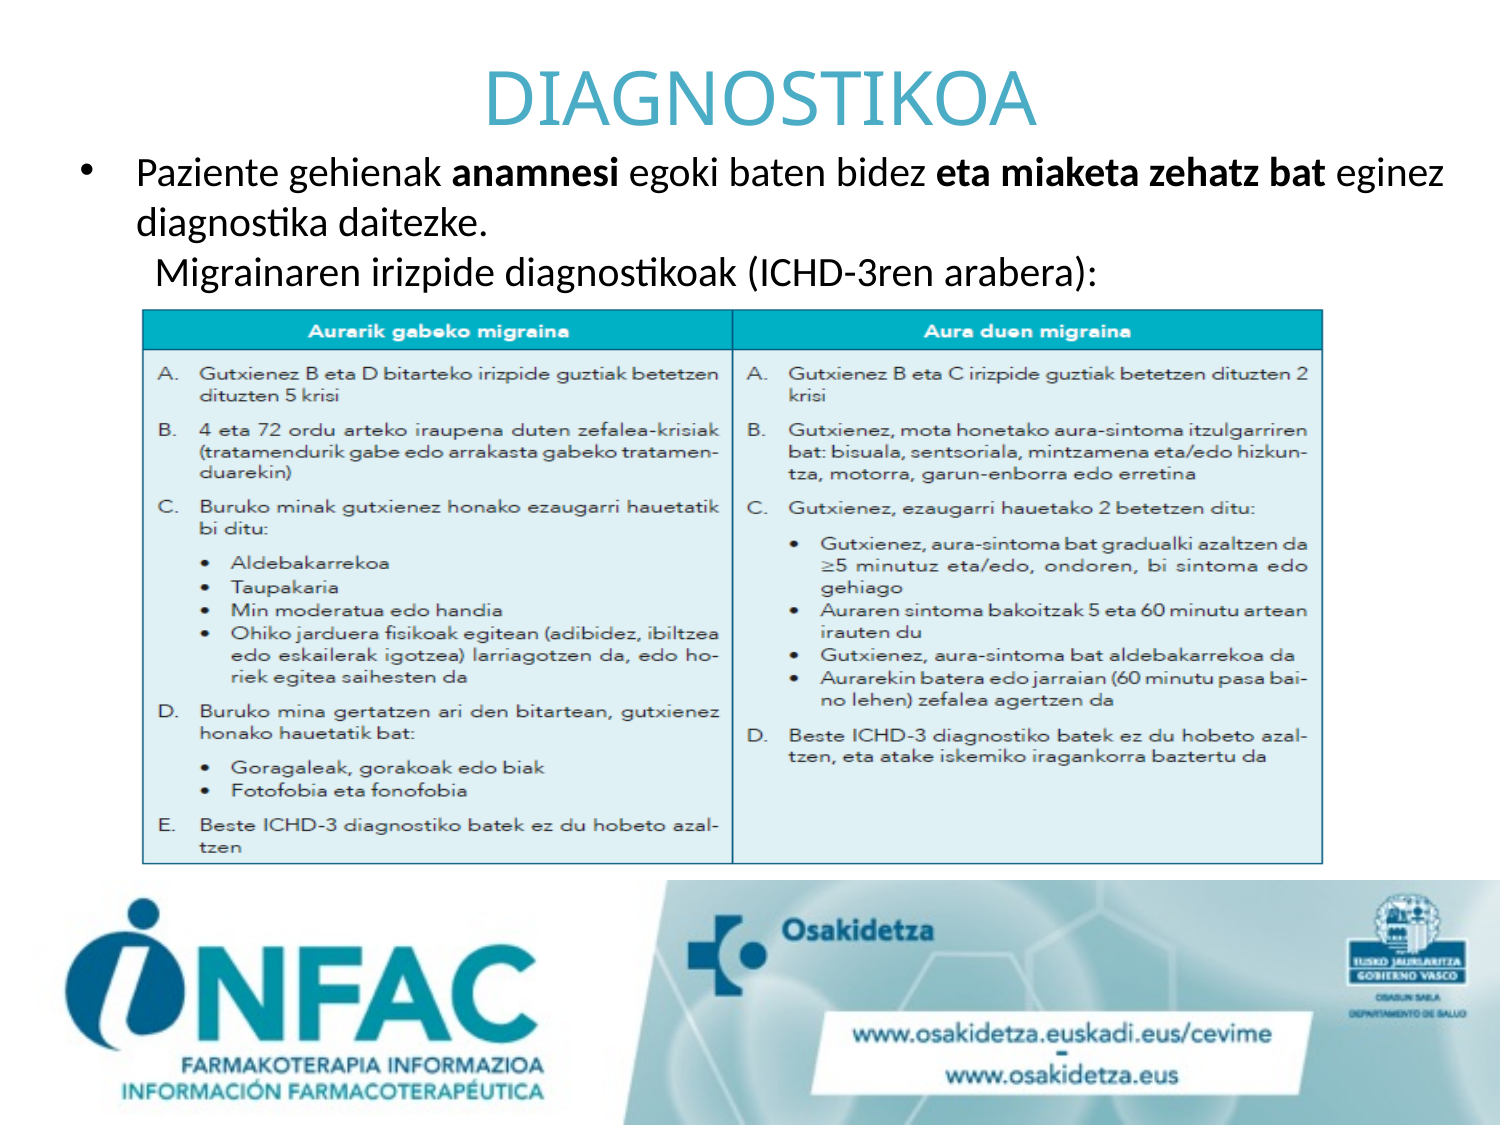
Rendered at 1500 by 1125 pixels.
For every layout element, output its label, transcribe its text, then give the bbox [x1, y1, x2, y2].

text_box Paziente gehienak anamnesi egoki baten bidez eta miaketa zehatz bat eginez diagnostika daitezke. Migrainaren irizpide diagnostikoak (ICHD-3ren arabera): [64, 137, 1471, 412]
title DIAGNoSTIkOa [85, 19, 1436, 137]
picture [1, 880, 1500, 1125]
picture [135, 302, 1329, 870]
